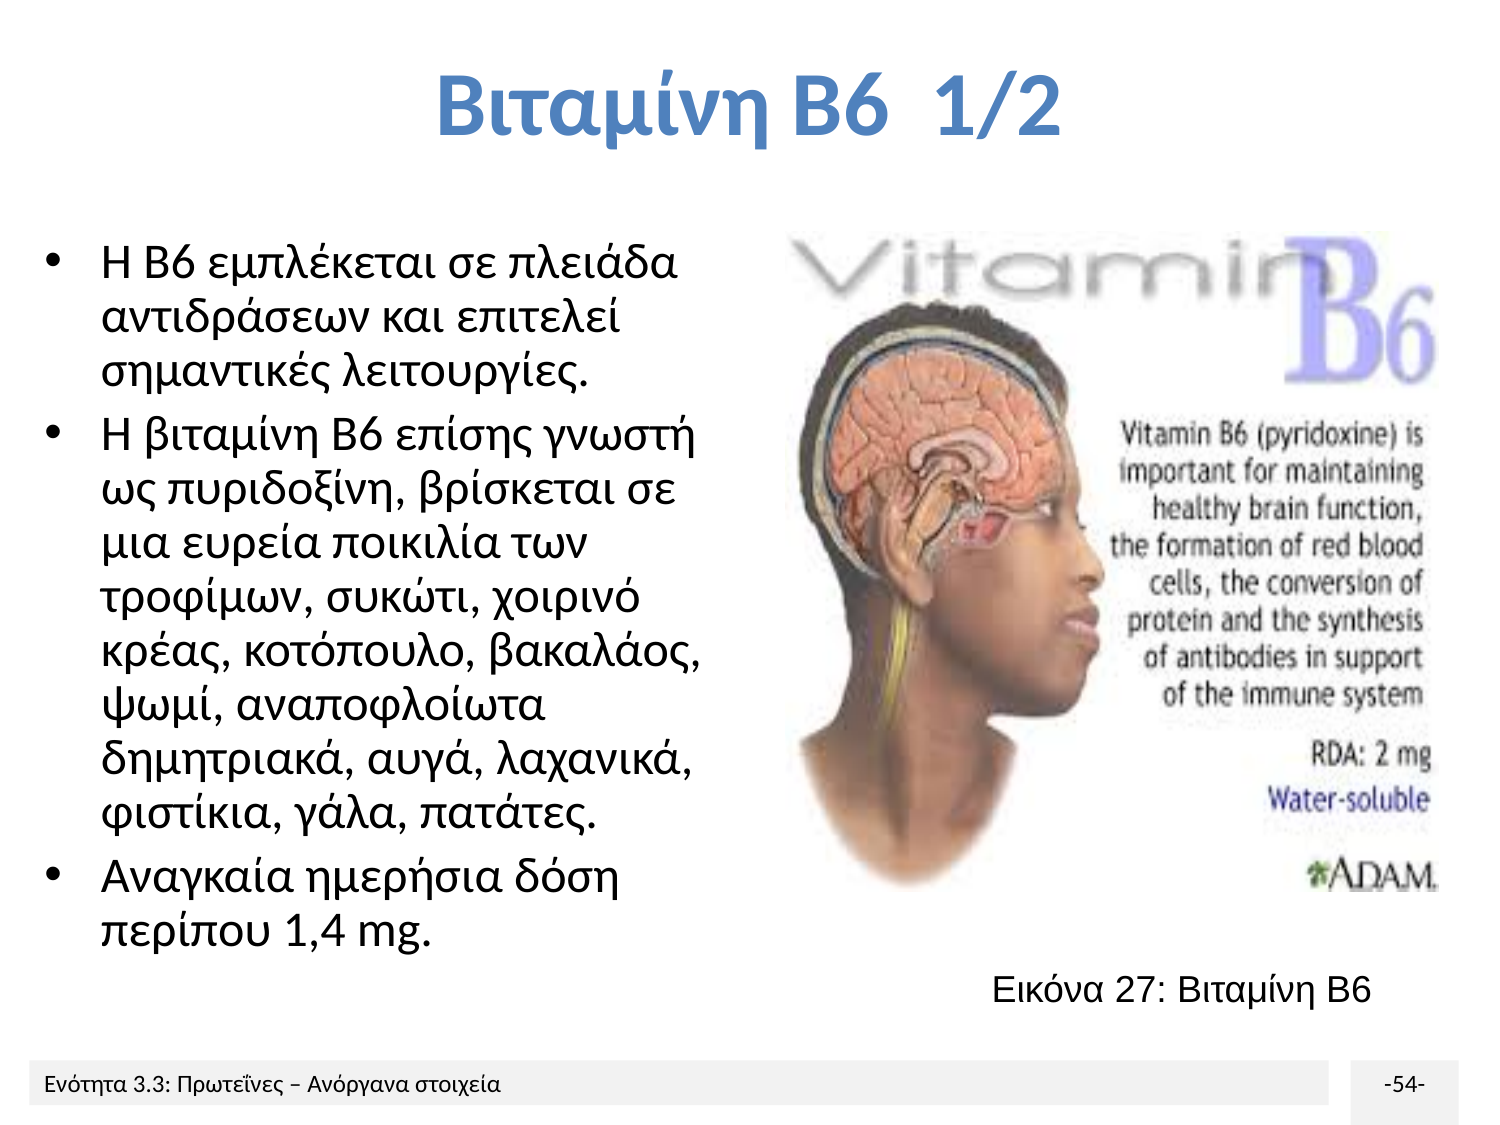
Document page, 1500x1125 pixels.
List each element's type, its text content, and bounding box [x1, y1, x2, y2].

title Βιταμίνη Β6 1/2 [75, 30, 1425, 167]
picture [785, 231, 1439, 893]
list Η B6 εμπλέκεται σε πλειάδα αντιδράσεων και επιτελεί σημαντικές λειτουργίες. Η βιταμίνη B6 επίσης γνωστή ως πυριδοξίνη, βρίσκεται σε μια ευρεία ποικιλία των τροφίμων, συκώτι, χοιρινό κρέας, κοτόπουλο, βακαλάος, ψωμί, αναποφλοίωτα δημητριακά, αυγά, λαχανικά, φιστίκια, γάλα, πατάτες. Αναγκαία ημερήσια δόση περίπου 1,4 mg. [29, 227, 740, 971]
text_box Εικόνα 27: Βιταμίνη Β6 [976, 957, 1388, 1017]
